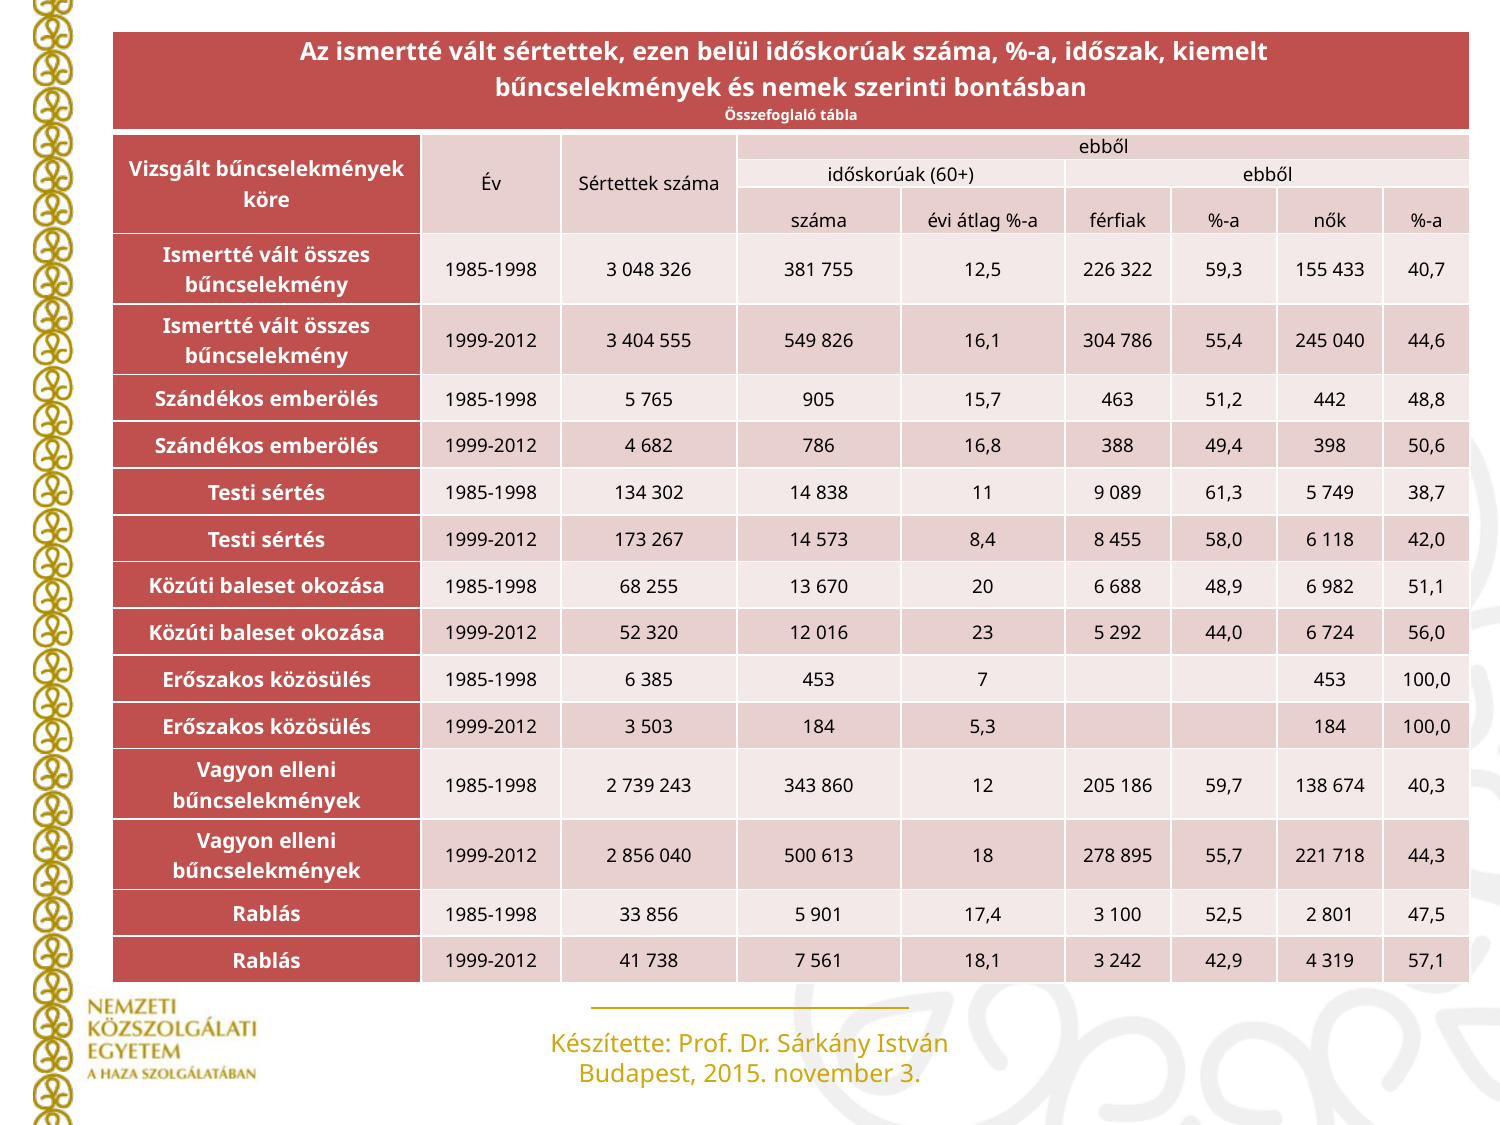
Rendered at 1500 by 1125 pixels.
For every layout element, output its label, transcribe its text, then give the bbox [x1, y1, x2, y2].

table_cell 304 786 [1066, 305, 1170, 374]
table_cell 52 320 [562, 609, 736, 654]
table_cell nők [1278, 188, 1382, 233]
table_cell 3 100 [1066, 890, 1170, 935]
table_cell Vizsgált bűncselekmények köre [113, 135, 420, 233]
table_cell 41 738 [562, 937, 736, 982]
picture [33, 0, 74, 1125]
table_cell [1066, 656, 1170, 701]
table_cell 1985-1998 [422, 890, 560, 935]
table_cell 42,0 [1384, 516, 1469, 561]
table_cell időskorúak (60+) [738, 160, 1064, 186]
table_cell 12 [902, 749, 1064, 818]
table_cell 245 040 [1278, 305, 1382, 374]
table_cell 20 [902, 562, 1064, 607]
table_cell 1999-2012 [422, 422, 560, 467]
table_cell 453 [1278, 656, 1382, 701]
table_cell Sértettek száma [562, 135, 736, 233]
table_cell 11 [902, 469, 1064, 514]
table_cell 48,8 [1384, 375, 1469, 420]
table_cell 5 765 [562, 375, 736, 420]
table_cell 398 [1278, 422, 1382, 467]
table_cell 6 982 [1278, 562, 1382, 607]
table_cell 226 322 [1066, 234, 1170, 303]
table_cell 5 901 [738, 890, 900, 935]
table_cell 2 801 [1278, 890, 1382, 935]
table_cell 3 503 [562, 703, 736, 748]
table_cell Szándékos emberölés [113, 422, 420, 467]
table_cell Vagyon elleni bűncselekmények [113, 820, 420, 889]
table_cell 51,1 [1384, 562, 1469, 607]
picture [82, 985, 271, 1093]
table_cell 6 118 [1278, 516, 1382, 561]
table_cell 6 724 [1278, 609, 1382, 654]
table_cell 44,3 [1384, 820, 1469, 889]
table_cell 3 242 [1066, 937, 1170, 982]
table_cell Testi sértés [113, 516, 420, 561]
table_cell 7 [902, 656, 1064, 701]
table_cell 40,7 [1384, 234, 1469, 303]
table_cell 500 613 [738, 820, 900, 889]
table_cell 905 [738, 375, 900, 420]
table_cell 184 [1278, 703, 1382, 748]
table_cell 1985-1998 [422, 234, 560, 303]
table_cell 59,7 [1172, 749, 1276, 818]
table_cell 1999-2012 [422, 609, 560, 654]
table_cell 205 186 [1066, 749, 1170, 818]
table_cell 47,5 [1384, 890, 1469, 935]
table_cell 40,3 [1384, 749, 1469, 818]
table_cell Ismertté vált összes bűncselekmény [113, 234, 420, 303]
table_cell 16,1 [902, 305, 1064, 374]
table_cell 100,0 [1384, 703, 1469, 748]
table_cell 57,1 [1384, 937, 1469, 982]
table_cell ebből [738, 135, 1469, 159]
table_cell 16,8 [902, 422, 1064, 467]
table_header Az ismertté vált sértettek, ezen belül időskorúak száma, %-a, időszak, kiemelt bűncselekmények és nemek szerinti bontásban Összefoglaló tábla [113, 32, 1469, 129]
table_cell 2 739 243 [562, 749, 736, 818]
table_cell 381 755 [738, 234, 900, 303]
table_cell Szándékos emberölés [113, 375, 420, 420]
picture [731, 349, 1500, 1125]
table_cell 1985-1998 [422, 749, 560, 818]
table_cell 14 573 [738, 516, 900, 561]
table_cell 18,1 [902, 937, 1064, 982]
table_cell Közúti baleset okozása [113, 609, 420, 654]
table_cell 1985-1998 [422, 469, 560, 514]
table_cell 48,9 [1172, 562, 1276, 607]
table_cell 5 749 [1278, 469, 1382, 514]
table_cell 15,7 [902, 375, 1064, 420]
table_cell Vagyon elleni bűncselekmények [113, 749, 420, 818]
table_cell 38,7 [1384, 469, 1469, 514]
table_cell [1066, 703, 1170, 748]
table_cell Rablás [113, 937, 420, 982]
table_cell 1999-2012 [422, 516, 560, 561]
table_cell 100,0 [1384, 656, 1469, 701]
table_cell 8 455 [1066, 516, 1170, 561]
table_cell 155 433 [1278, 234, 1382, 303]
table_cell 13 670 [738, 562, 900, 607]
table_cell 51,2 [1172, 375, 1276, 420]
table_cell Erőszakos közösülés [113, 703, 420, 748]
table_cell 1999-2012 [422, 820, 560, 889]
table_cell ebből [1066, 160, 1469, 186]
table_cell Ismertté vált összes bűncselekmény [113, 305, 420, 374]
table_cell 17,4 [902, 890, 1064, 935]
table_cell 3 048 326 [562, 234, 736, 303]
table_cell 55,4 [1172, 305, 1276, 374]
table_cell 463 [1066, 375, 1170, 420]
table_cell 42,9 [1172, 937, 1276, 982]
table_cell [1172, 656, 1276, 701]
table_cell 61,3 [1172, 469, 1276, 514]
table_cell 44,0 [1172, 609, 1276, 654]
table_cell 173 267 [562, 516, 736, 561]
table_cell 1985-1998 [422, 656, 560, 701]
table_cell 6 385 [562, 656, 736, 701]
table_cell 6 688 [1066, 562, 1170, 607]
table_cell 59,3 [1172, 234, 1276, 303]
table_cell 14 838 [738, 469, 900, 514]
table_cell Közúti baleset okozása [113, 562, 420, 607]
table_cell 184 [738, 703, 900, 748]
table_cell 278 895 [1066, 820, 1170, 889]
table_cell 388 [1066, 422, 1170, 467]
table_cell Év [422, 135, 560, 233]
table_cell 1985-1998 [422, 562, 560, 607]
table_cell %-a [1172, 188, 1276, 233]
table_cell 453 [738, 656, 900, 701]
table_cell 55,7 [1172, 820, 1276, 889]
table_cell 1999-2012 [422, 305, 560, 374]
table_cell 33 856 [562, 890, 736, 935]
table_cell 12 016 [738, 609, 900, 654]
table_cell Testi sértés [113, 469, 420, 514]
table_cell 23 [902, 609, 1064, 654]
table_cell %-a [1384, 188, 1469, 233]
table_cell 68 255 [562, 562, 736, 607]
table_cell 3 404 555 [562, 305, 736, 374]
table_cell 1999-2012 [422, 703, 560, 748]
table_cell 7 561 [738, 937, 900, 982]
table_cell 4 319 [1278, 937, 1382, 982]
table_cell 44,6 [1384, 305, 1469, 374]
table_cell Erőszakos közösülés [113, 656, 420, 701]
table_cell 12,5 [902, 234, 1064, 303]
table_cell férfiak [1066, 188, 1170, 233]
table_cell 58,0 [1172, 516, 1276, 561]
table_cell évi átlag %-a [902, 188, 1064, 233]
table_cell 5 292 [1066, 609, 1170, 654]
table_cell 134 302 [562, 469, 736, 514]
table_cell 56,0 [1384, 609, 1469, 654]
table_cell 786 [738, 422, 900, 467]
table_cell 52,5 [1172, 890, 1276, 935]
table_cell 343 860 [738, 749, 900, 818]
table_cell 138 674 [1278, 749, 1382, 818]
table_cell 2 856 040 [562, 820, 736, 889]
table_cell 549 826 [738, 305, 900, 374]
table_cell 49,4 [1172, 422, 1276, 467]
table_cell 9 089 [1066, 469, 1170, 514]
table_cell 4 682 [562, 422, 736, 467]
table_cell 50,6 [1384, 422, 1469, 467]
table_cell 442 [1278, 375, 1382, 420]
table_cell [1172, 703, 1276, 748]
table_cell 18 [902, 820, 1064, 889]
table_cell Rablás [113, 890, 420, 935]
table_cell 221 718 [1278, 820, 1382, 889]
table_cell 5,3 [902, 703, 1064, 748]
table_cell 1985-1998 [422, 375, 560, 420]
table_cell 8,4 [902, 516, 1064, 561]
table_cell száma [738, 188, 900, 233]
table_cell 1999-2012 [422, 937, 560, 982]
